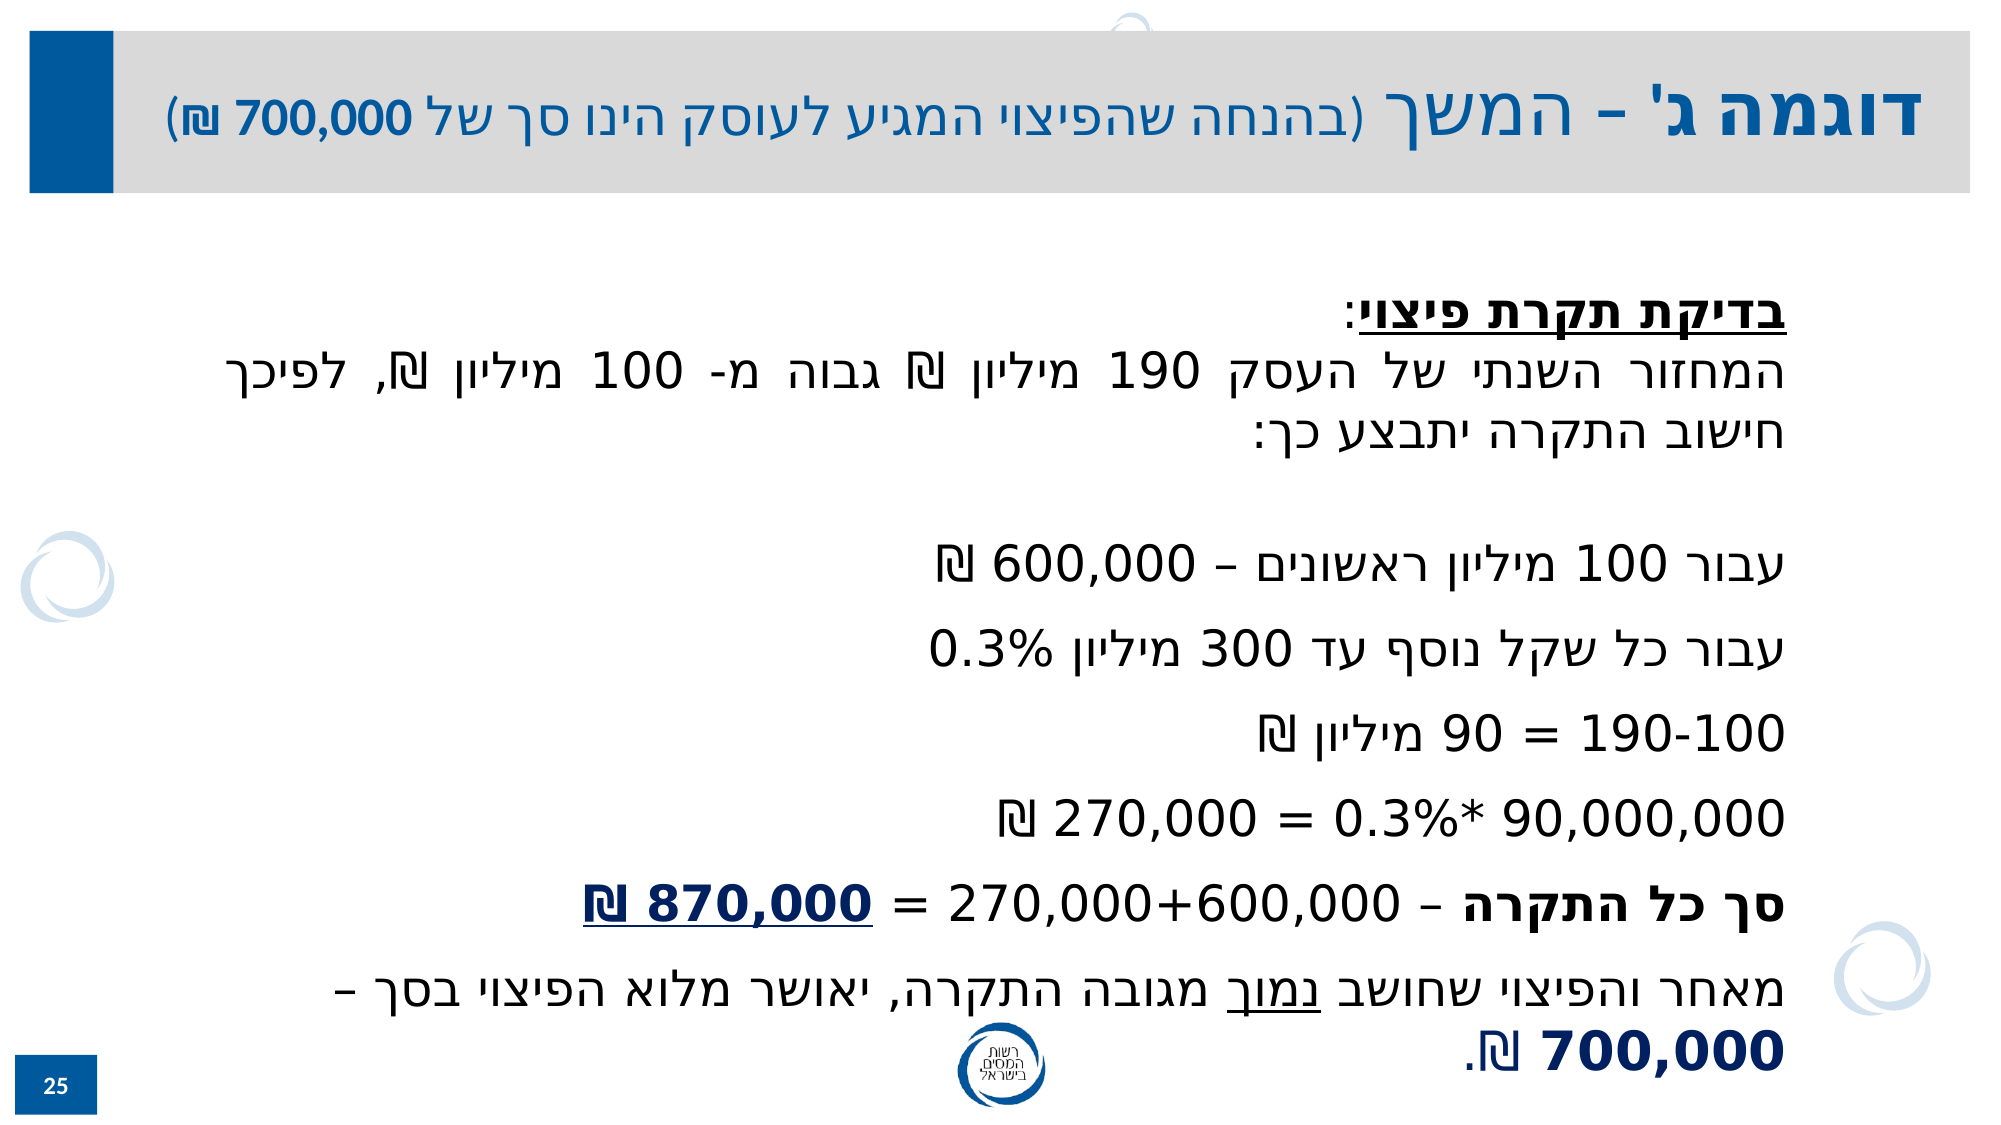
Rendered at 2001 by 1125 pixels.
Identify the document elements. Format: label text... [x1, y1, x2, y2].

picture [944, 1089, 1056, 1115]
slide_number 25 [15, 1054, 98, 1115]
text_box דוגמה ג' – המשך (בהנחה שהפיצוי המגיע לעוסק הינו סך של 700,000 ₪) [119, 53, 1940, 159]
text_box בדיקת תקרת פיצוי: המחזור השנתי של העסק 190 מיליון ₪ גבוה מ- 100 מיליון ₪, לפיכך חישוב התקרה יתבצע כך: עבור 100 מיליון ראשונים – 600,000 ₪ עבור כל שקל נוסף עד 300 מיליון 0.3% 190-100 = 90 מיליון ₪ 90,000,000 *0.3% = 270,000 ₪ סך כל התקרה – 270,000+600,000 = 870,000 ₪ מאחר והפיצוי שחושב נמוך מגובה התקרה, יאושר מלוא הפיצוי בסך – 700,000 ₪. [209, 271, 1802, 1089]
